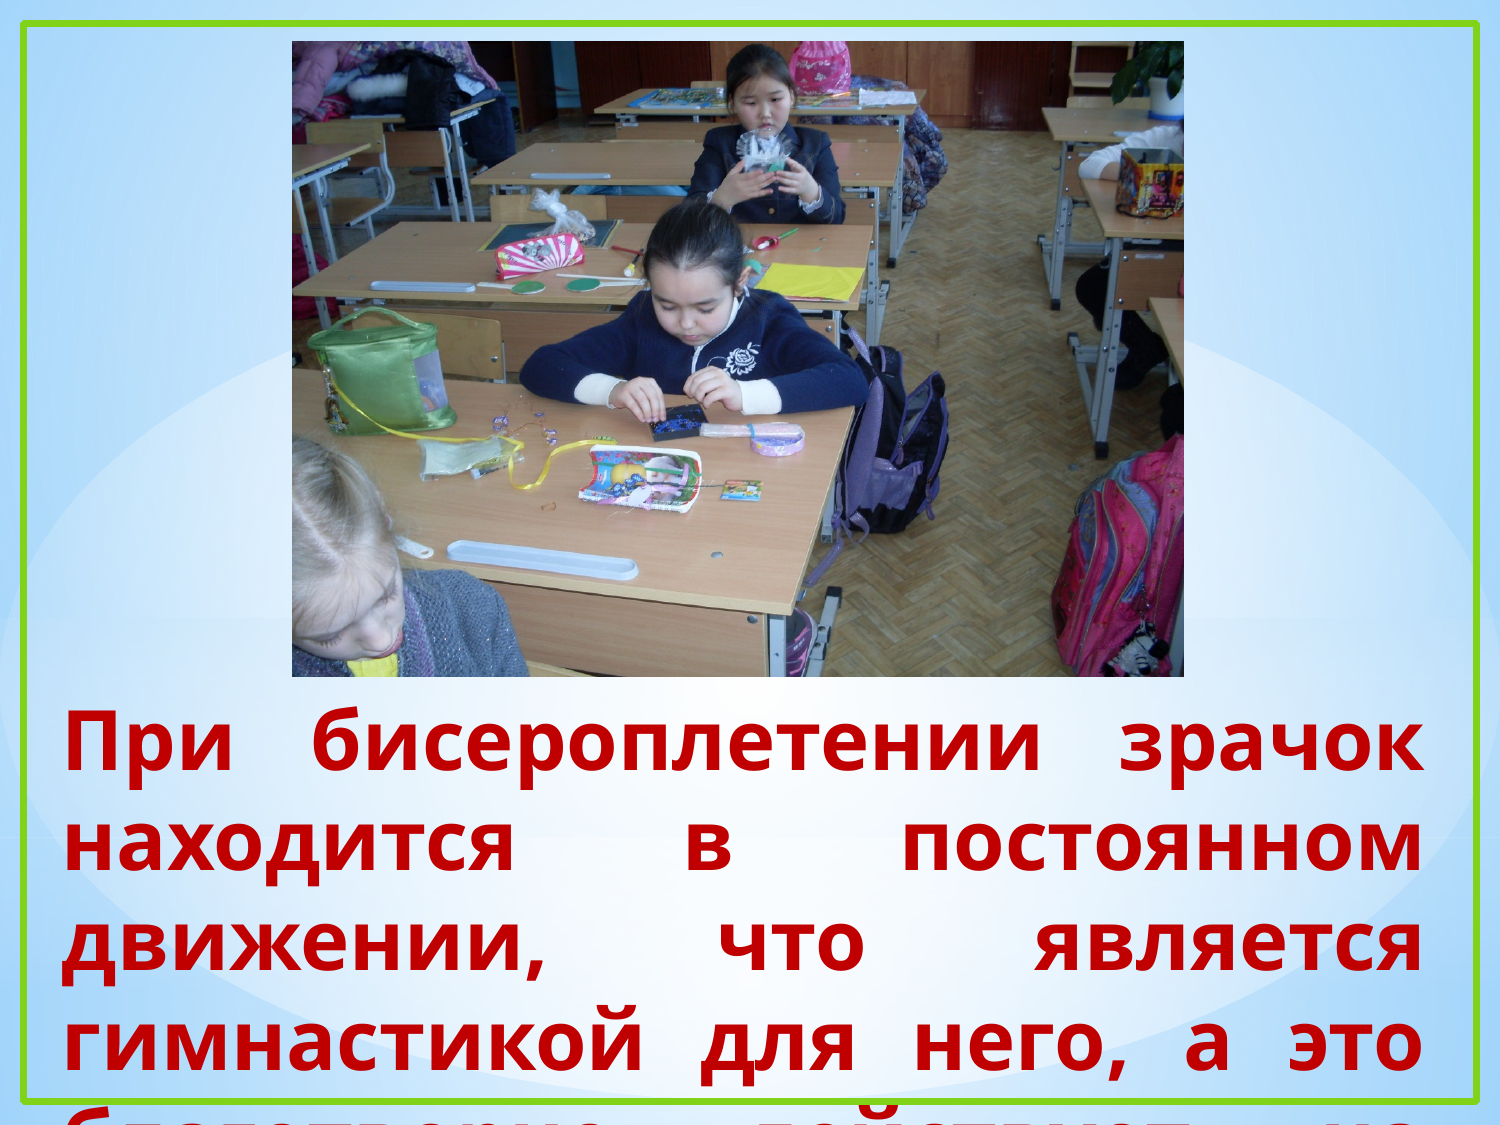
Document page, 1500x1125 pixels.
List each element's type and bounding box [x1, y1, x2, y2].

text_box [22, 22, 1478, 1103]
picture [292, 41, 1184, 677]
